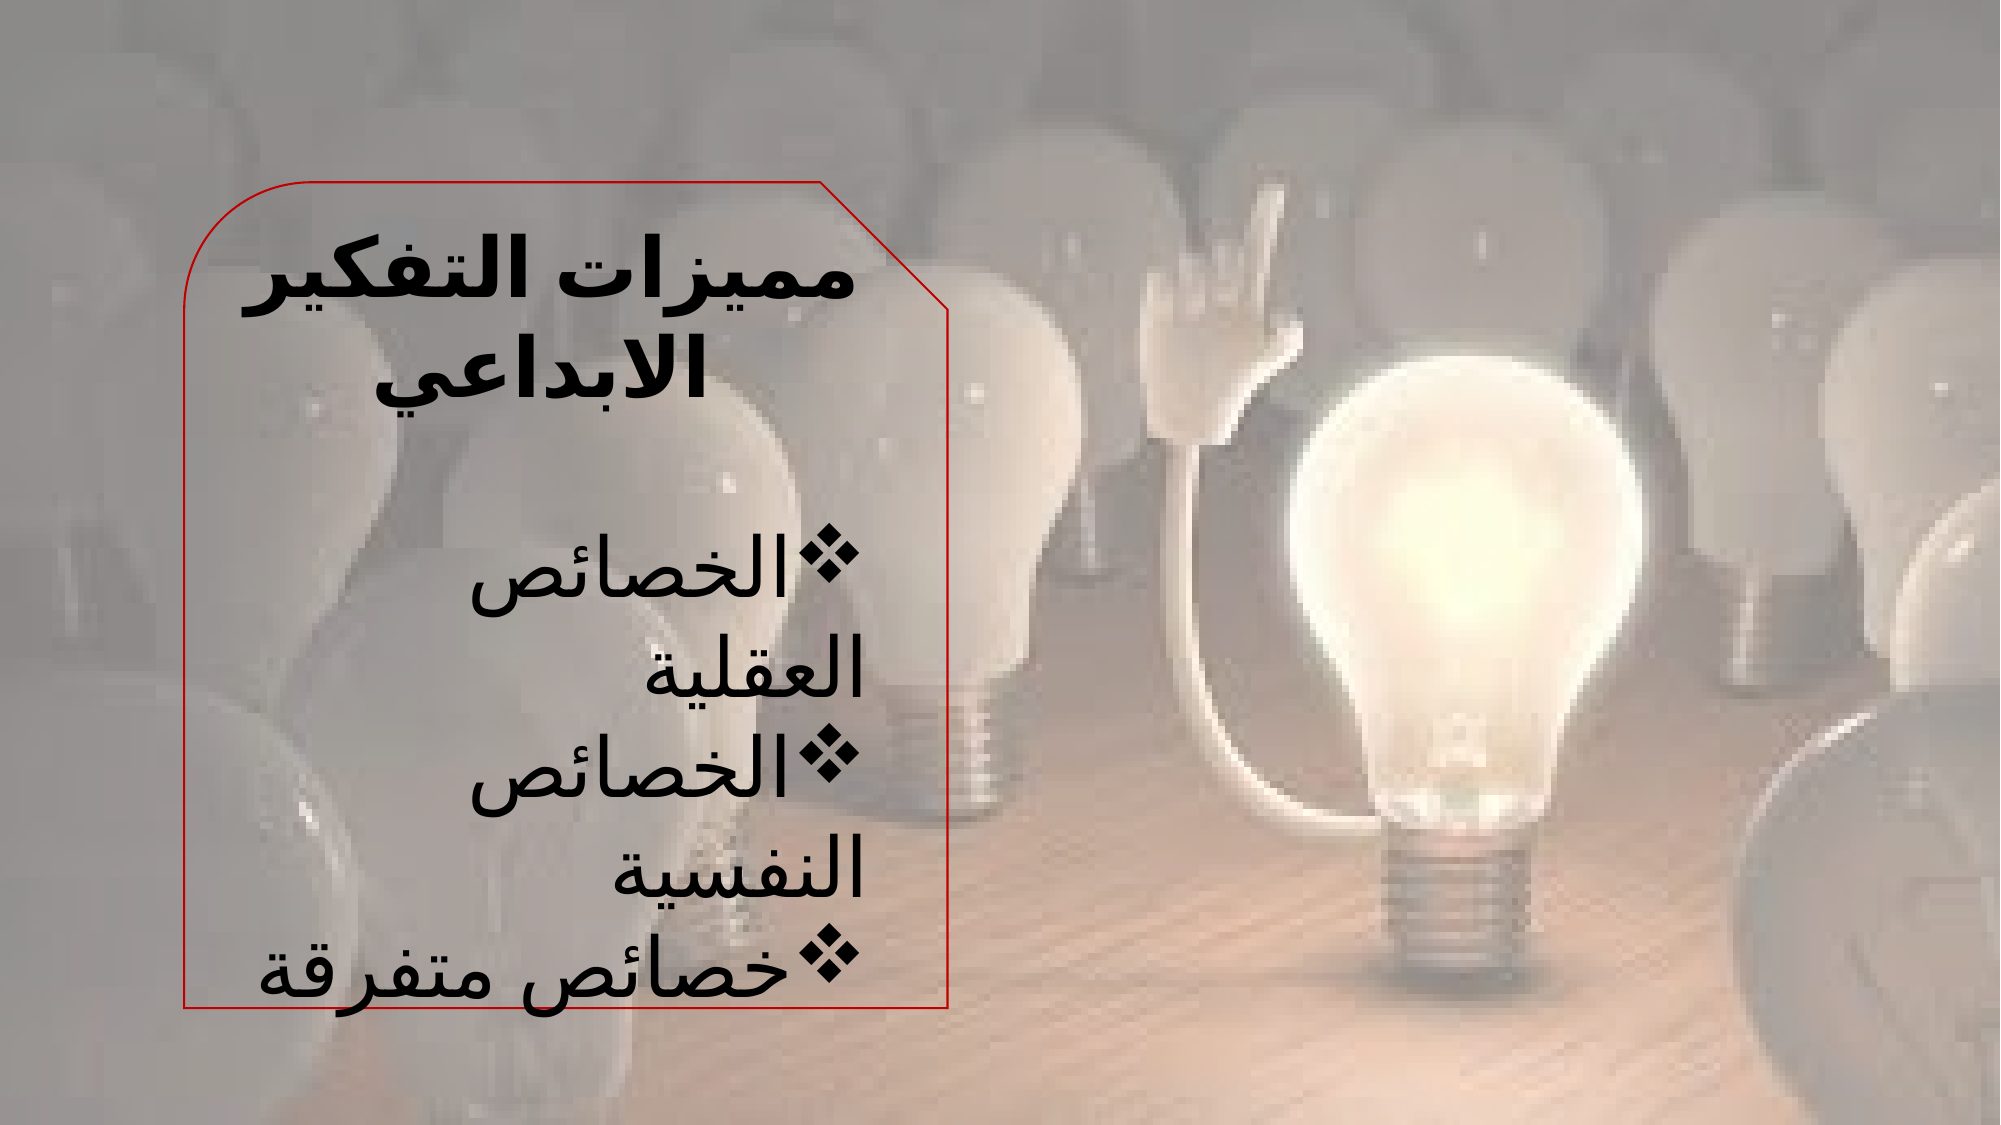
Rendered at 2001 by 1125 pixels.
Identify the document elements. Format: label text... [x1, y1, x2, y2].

text_box مميزات التفكير الابداعي الخصائص العقلية الخصائص النفسية خصائص متفرقة [183, 181, 949, 1010]
